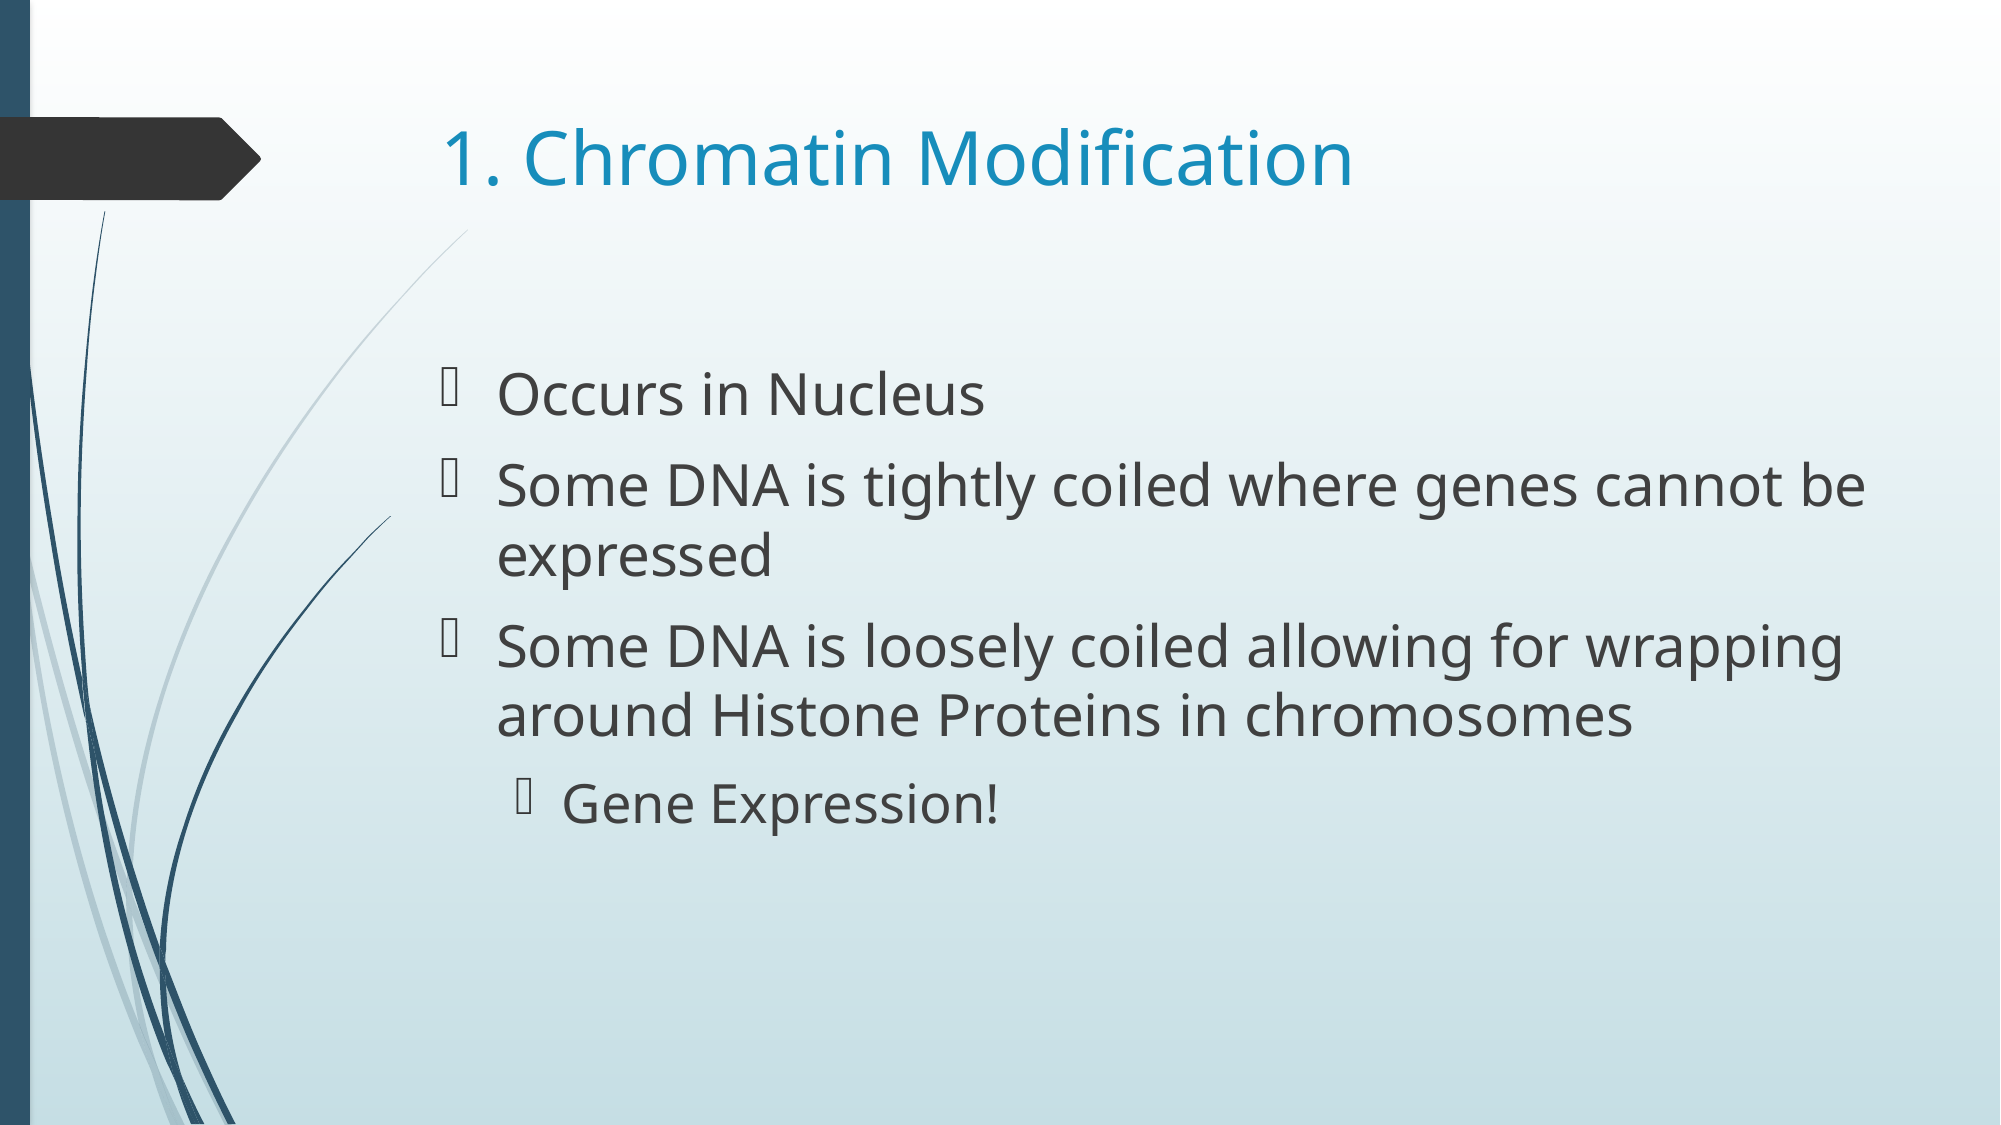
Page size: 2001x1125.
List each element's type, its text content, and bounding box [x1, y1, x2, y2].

title 1. Chromatin Modification [425, 102, 1888, 313]
list Occurs in Nucleus Some DNA is tightly coiled where genes cannot be expressed Some DNA is loosely coiled allowing for wrapping around Histone Proteins in chromosomes Gene Expression! [424, 350, 1888, 970]
